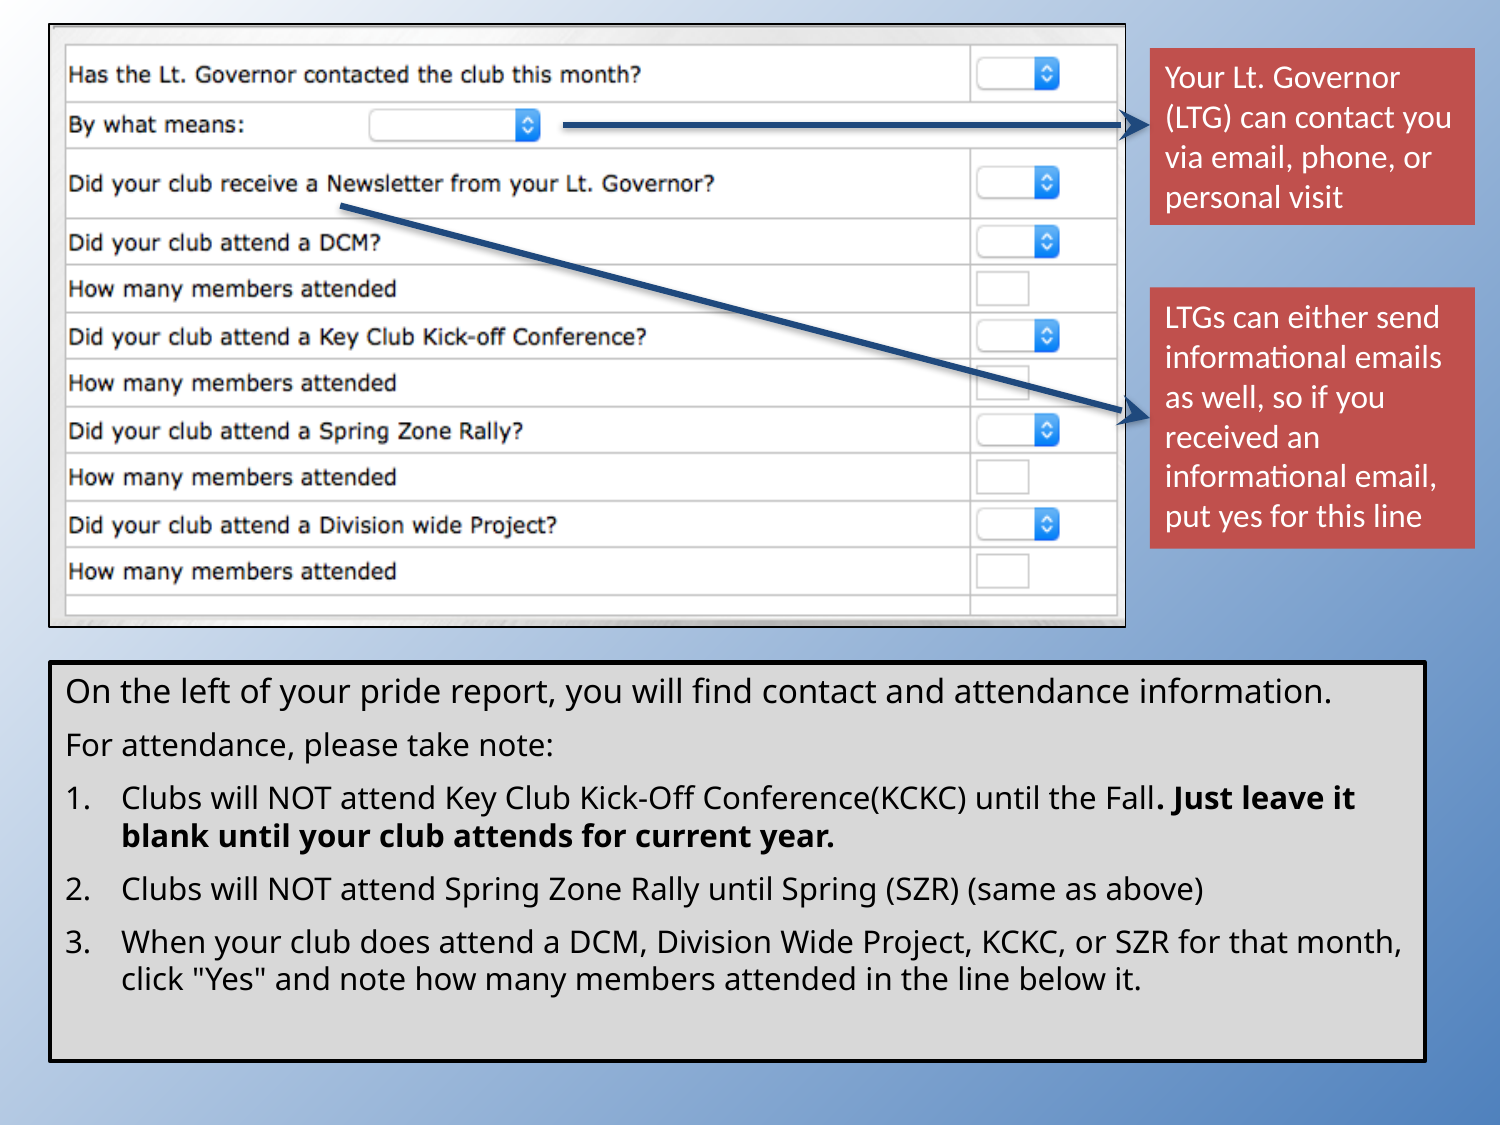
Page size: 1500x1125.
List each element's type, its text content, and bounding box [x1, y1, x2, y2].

text_box LTGs can either send informational emails as well, so if you received an informational email, put yes for this line [1149, 287, 1475, 549]
text_box Your Lt. Governor (LTG) can contact you via email, phone, or personal visit [1149, 48, 1475, 225]
text_box On the left of your pride report, you will find contact and attendance information. For attendance, please take note: Clubs will NOT attend Key Club Kick-Off Conference(KCKC) until the Fall. Just leave it blank until your club attends for current year. Clubs will NOT attend Spring Zone Rally until Spring (SZR) (same as above) When your club does attend a DCM, Division Wide Project, KCKC, or SZR for that month, click "Yes" and note how many members attended in the line below it. [50, 662, 1425, 1062]
picture [49, 24, 1126, 627]
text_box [339, 205, 1151, 419]
